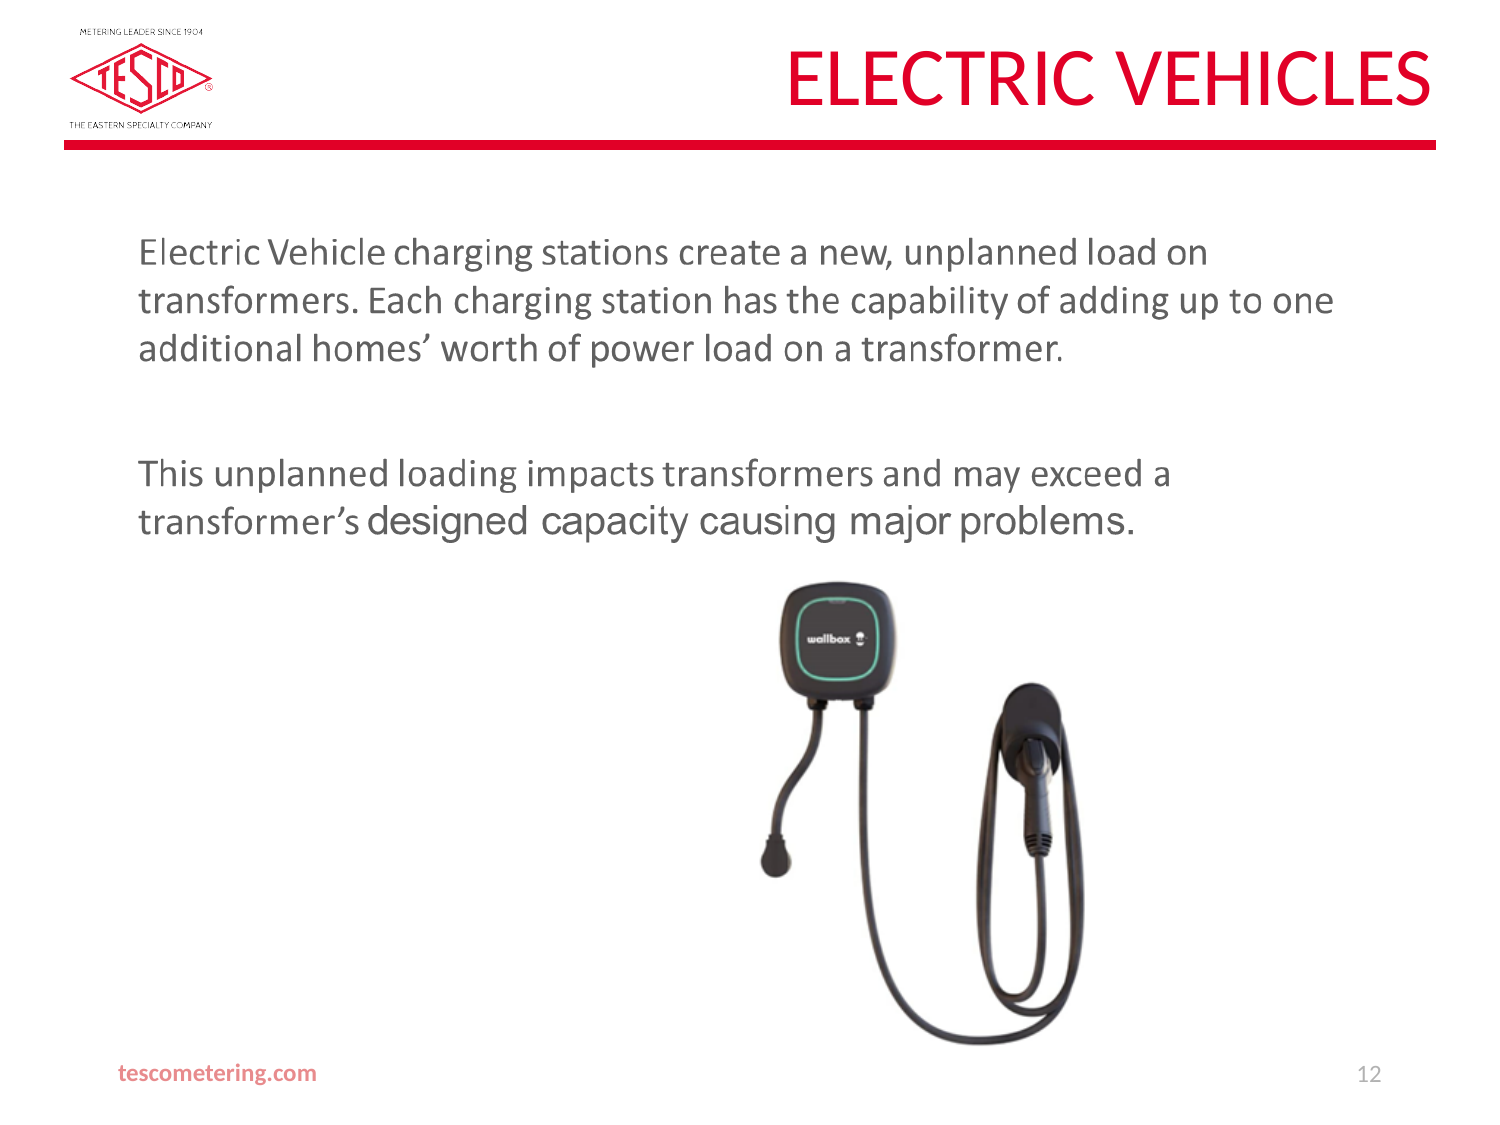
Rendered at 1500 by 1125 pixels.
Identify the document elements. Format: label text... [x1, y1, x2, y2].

picture [113, 214, 1385, 1071]
slide_number 12 [1059, 1042, 1397, 1103]
footer tescometering.com [103, 1041, 610, 1101]
picture [69, 27, 132, 131]
title Electric Vehicles [132, 22, 1468, 134]
